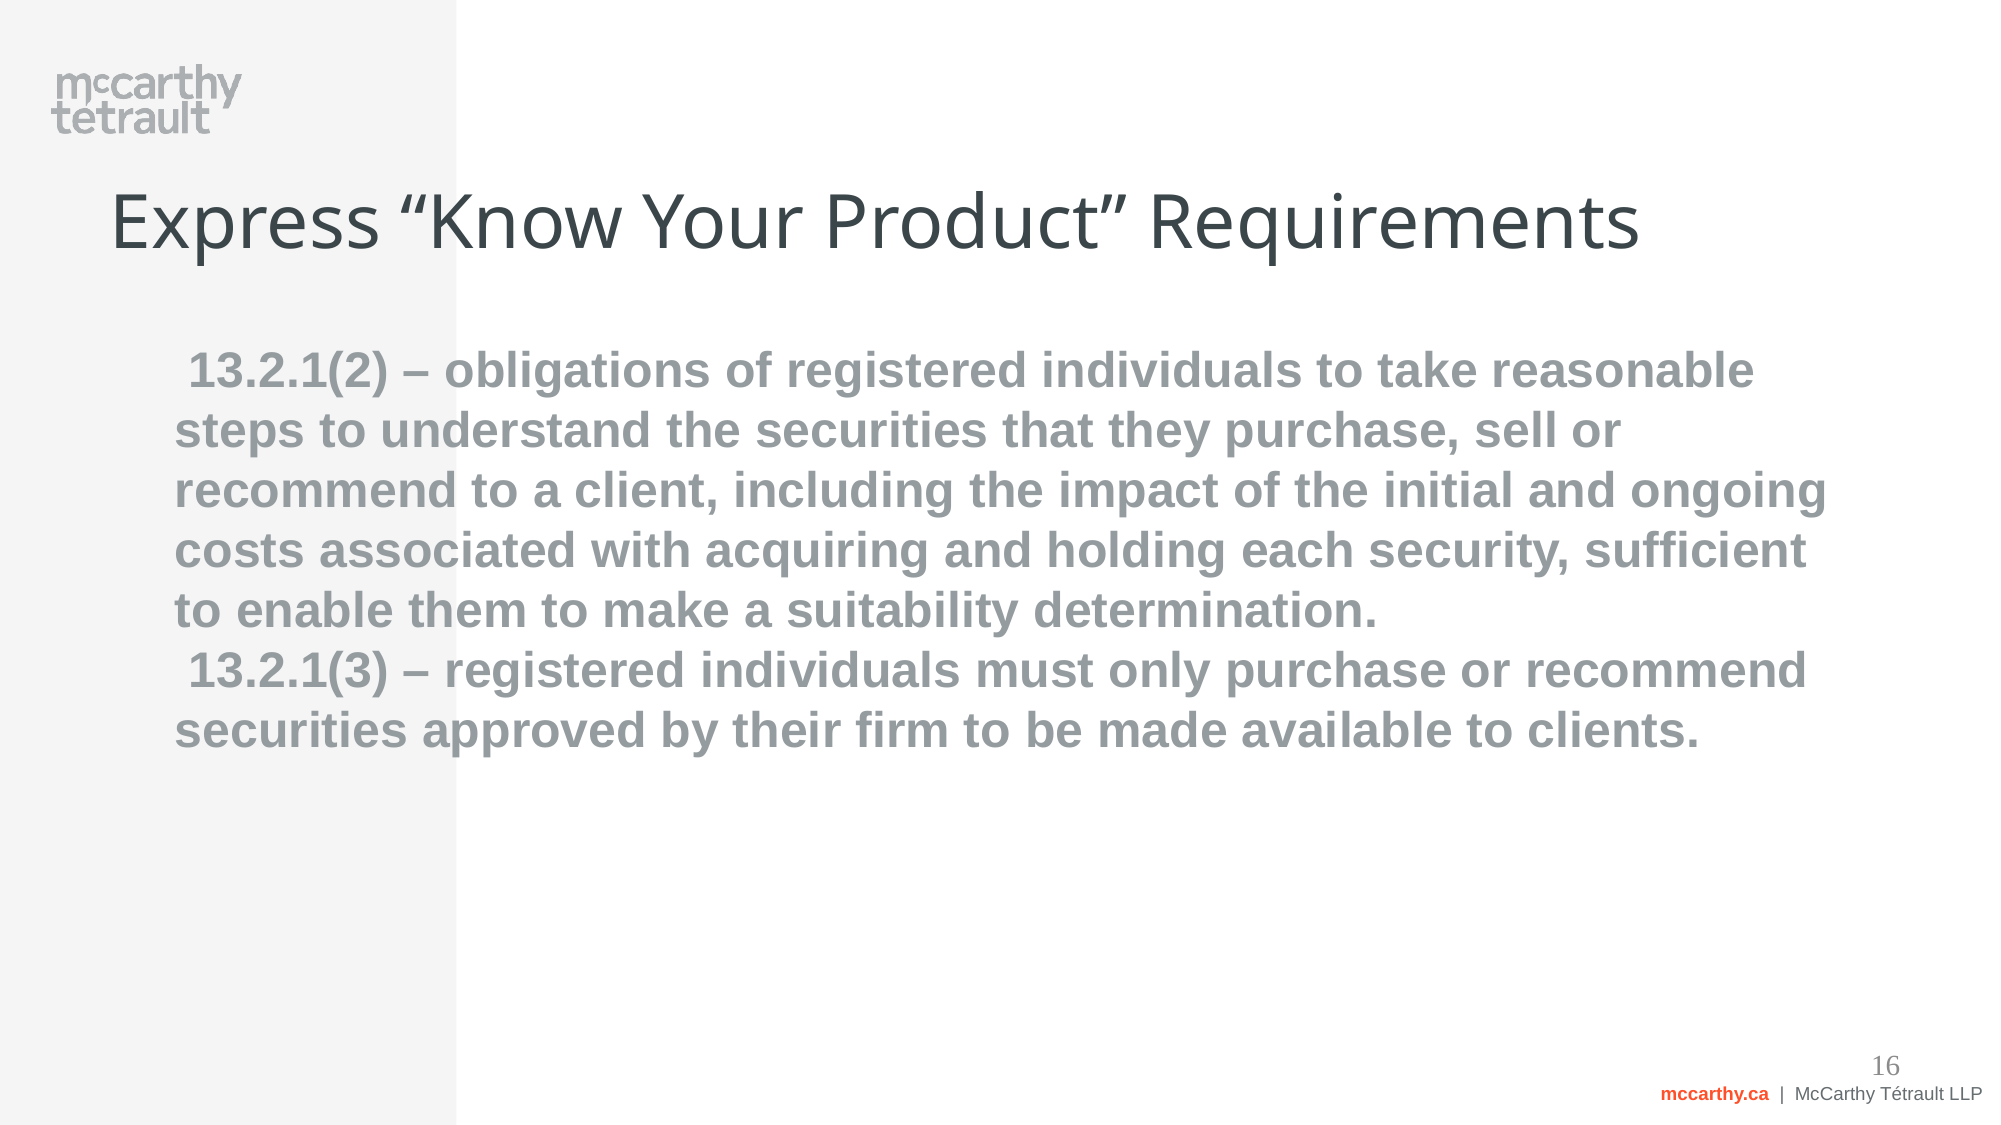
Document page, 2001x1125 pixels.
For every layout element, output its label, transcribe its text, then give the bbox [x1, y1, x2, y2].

list 13.2.1(2) – obligations of registered individuals to take reasonable steps to understand the securities that they purchase, sell or recommend to a client, including the impact of the initial and ongoing costs associated with acquiring and holding each security, sufficient to enable them to make a suitability determination. 13.2.1(3) – registered individuals must only purchase or recommend securities approved by their firm to be made available to clients. [174, 337, 1848, 1022]
slide_number 16 [1440, 1046, 1900, 1103]
title Express “Know Your Product” Requirements [109, 183, 1945, 356]
